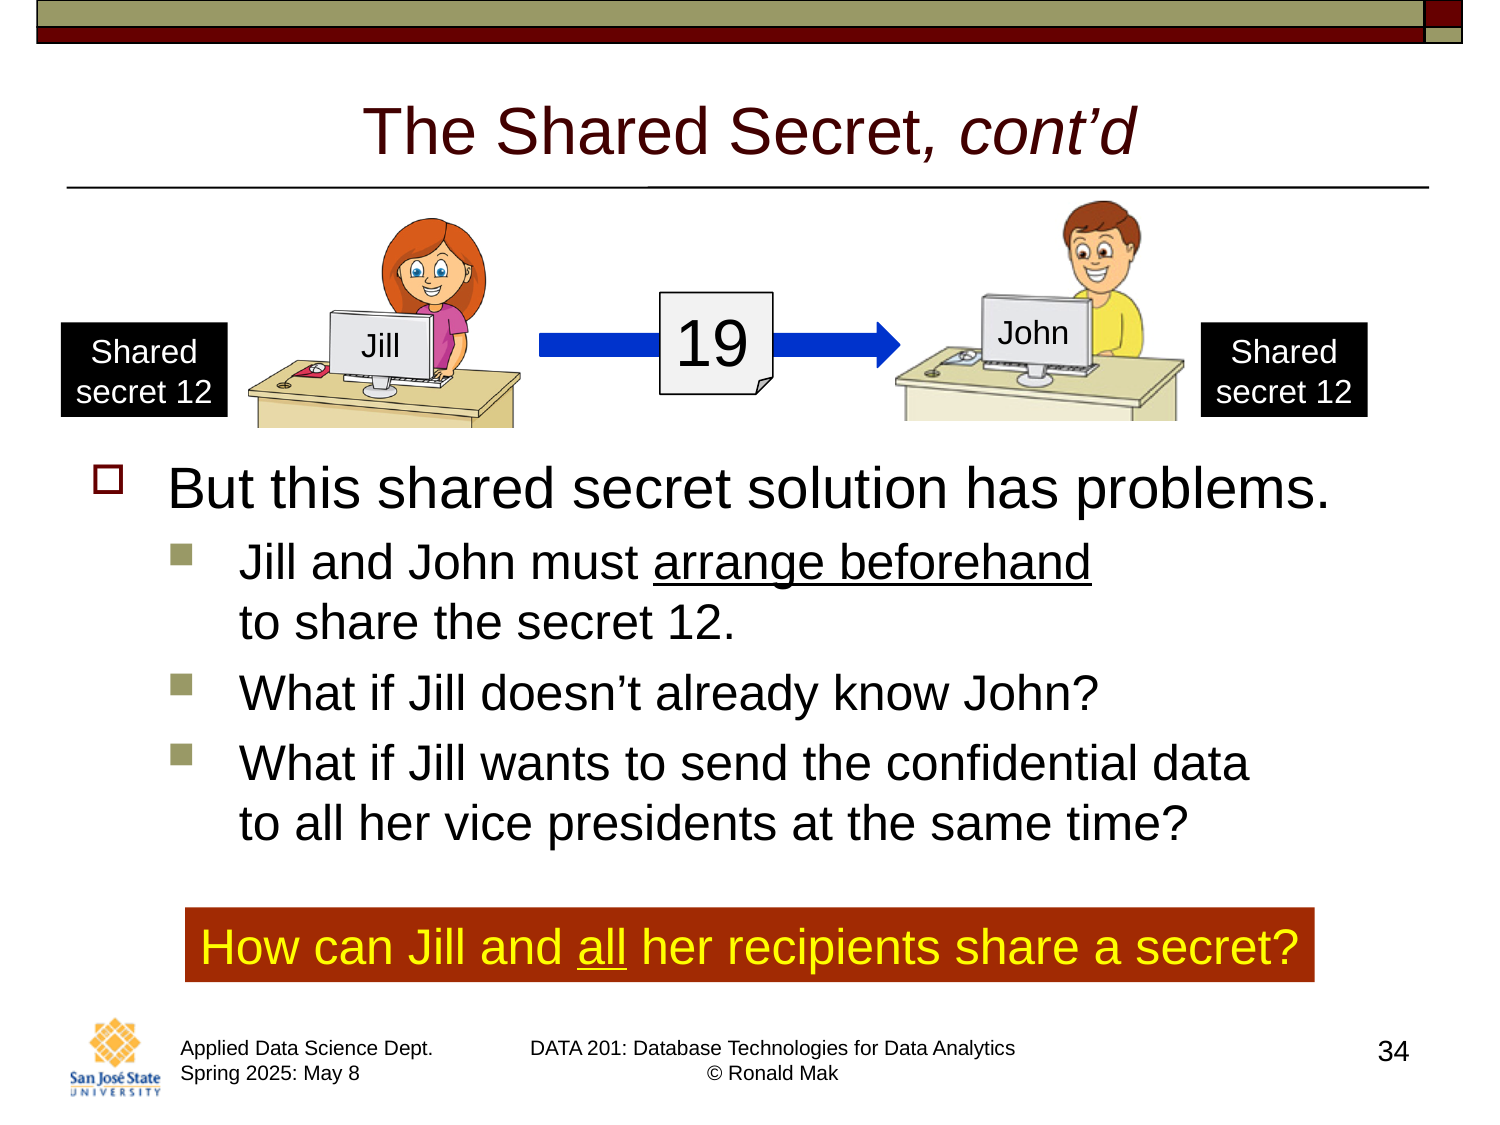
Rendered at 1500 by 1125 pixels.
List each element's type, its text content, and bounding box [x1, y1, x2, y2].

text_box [239, 210, 526, 428]
text_box Shared secret 12 [1200, 322, 1368, 417]
text_box [773, 322, 879, 368]
slide_number 34 [1112, 1025, 1425, 1100]
picture [60, 1012, 166, 1112]
title The Shared Secret, cont’d [75, 67, 1425, 175]
text_box How can Jill and all her recipients share a secret? [185, 907, 1315, 983]
text_box [539, 333, 659, 357]
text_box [884, 195, 1193, 422]
text_box Shared secret 12 [60, 322, 228, 417]
list But this shared secret solution has problems. Jill and John must arrange beforehand to share the secret 12. What if Jill doesn’t already know John? What if Jill wants to send the confidential data to all her vice presidents at the same time? [75, 442, 1425, 876]
text_box 19 [659, 292, 773, 395]
